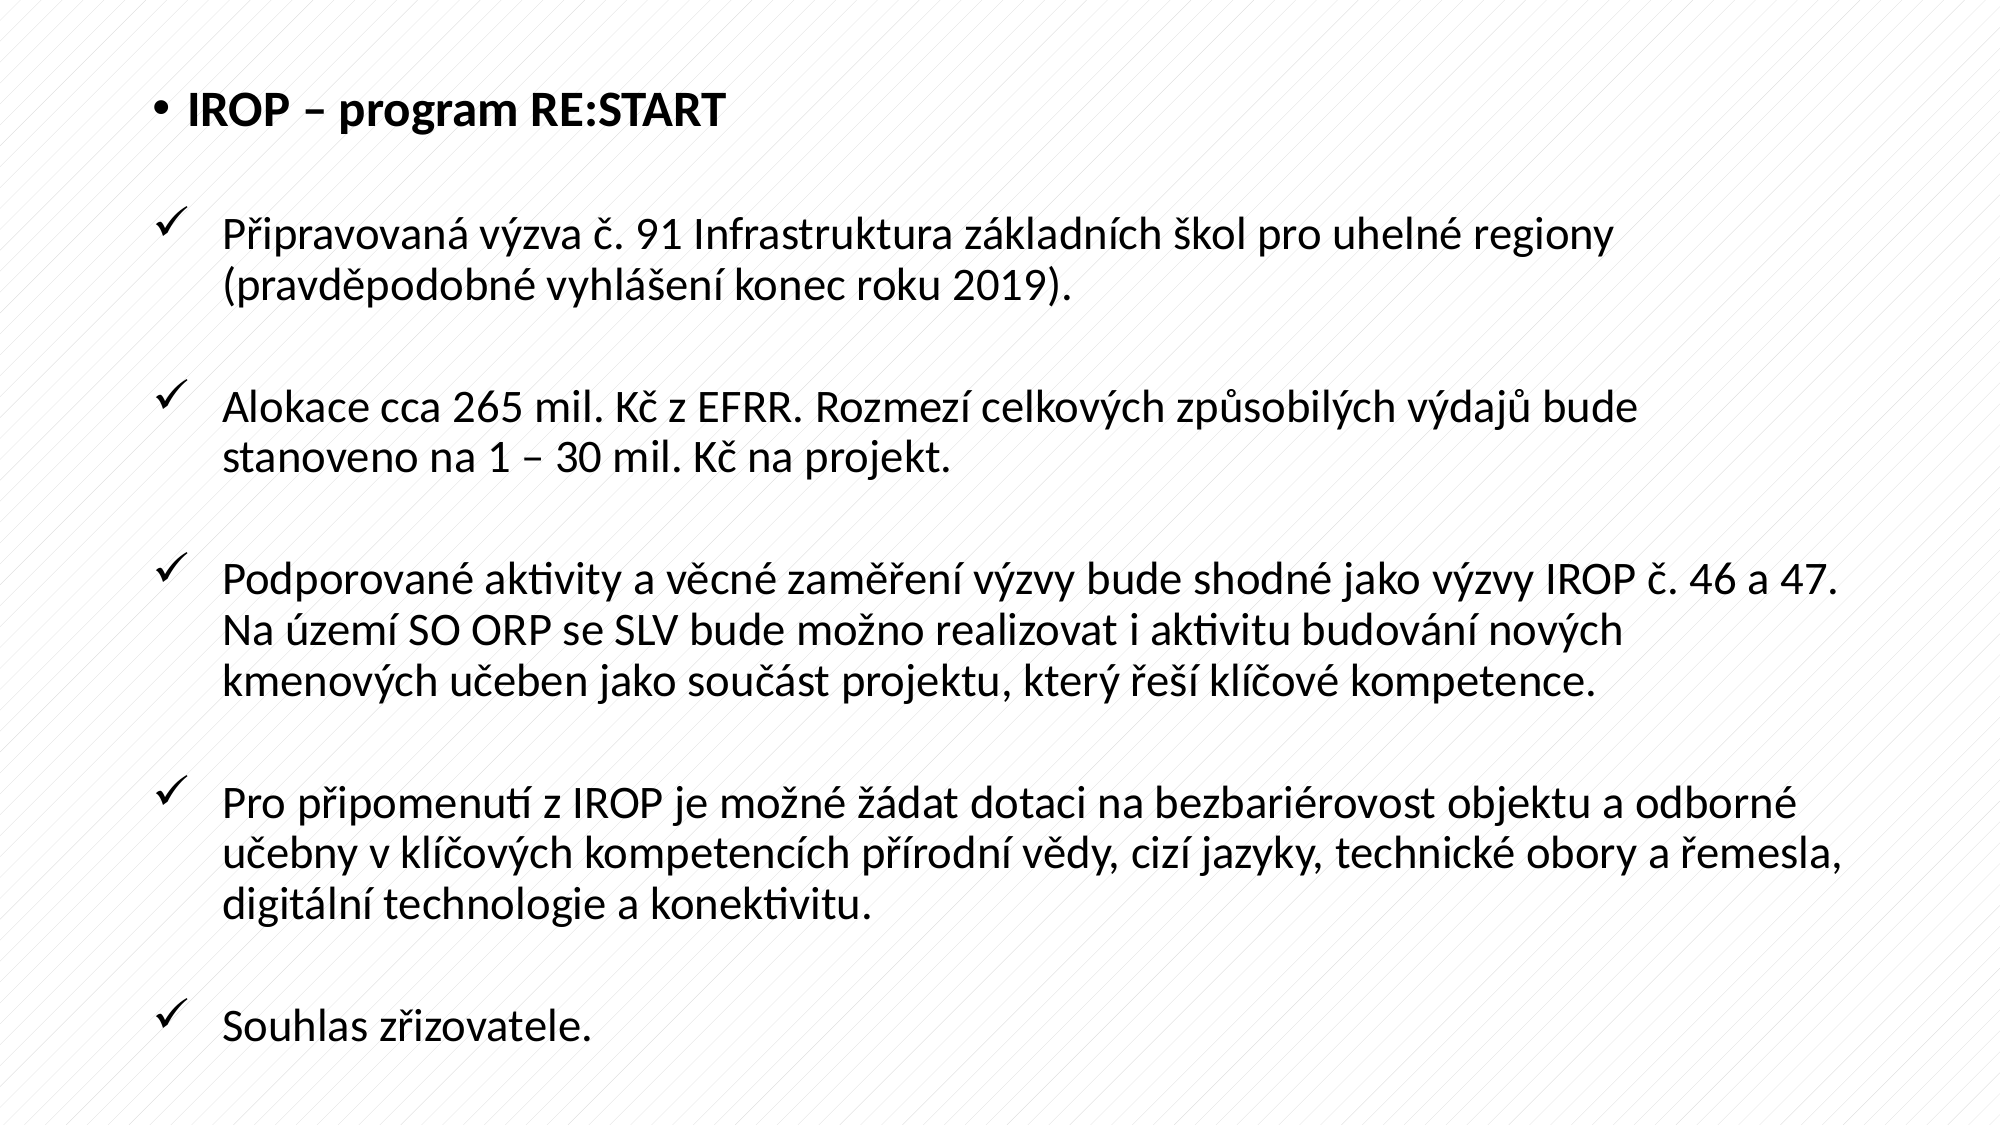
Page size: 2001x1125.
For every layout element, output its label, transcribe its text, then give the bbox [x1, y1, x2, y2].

list IROP – program RE:START Připravovaná výzva č. 91 Infrastruktura základních škol pro uhelné regiony (pravděpodobné vyhlášení konec roku 2019). Alokace cca 265 mil. Kč z EFRR. Rozmezí celkových způsobilých výdajů bude stanoveno na 1 – 30 mil. Kč na projekt. Podporované aktivity a věcné zaměření výzvy bude shodné jako výzvy IROP č. 46 a 47. Na území SO ORP se SLV bude možno realizovat i aktivitu budování nových kmenových učeben jako součást projektu, který řeší klíčové kompetence. Pro připomenutí z IROP je možné žádat dotaci na bezbariérovost objektu a odborné učebny v klíčových kompetencích přírodní vědy, cizí jazyky, technické obory a řemesla, digitální technologie a konektivitu. Souhlas zřizovatele. [137, 75, 1863, 1074]
